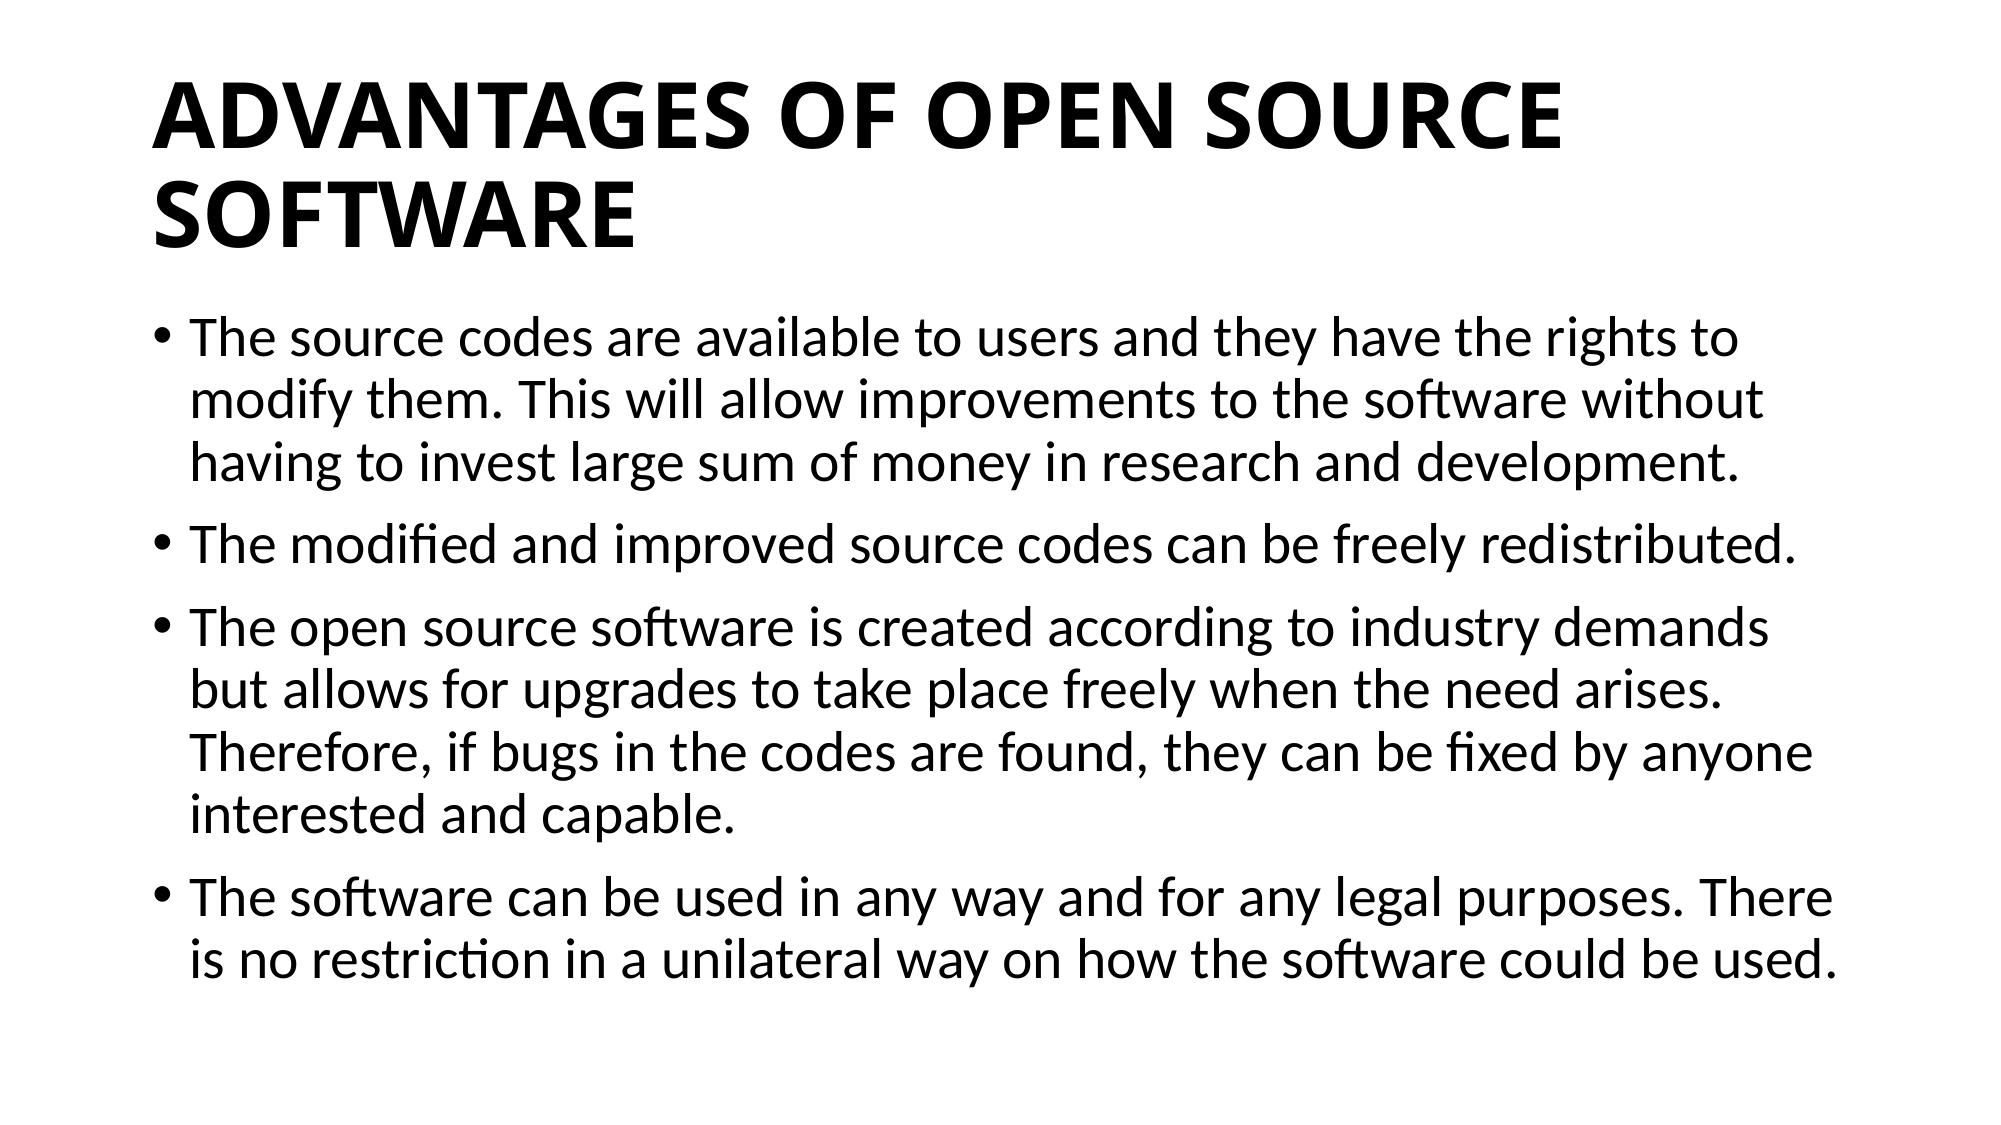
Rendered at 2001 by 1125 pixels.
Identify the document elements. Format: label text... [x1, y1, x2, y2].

list The source codes are available to users and they have the rights to modify them. This will allow improvements to the software without having to invest large sum of money in research and development. The modified and improved source codes can be freely redistributed. The open source software is created according to industry demands but allows for upgrades to take place freely when the need arises. Therefore, if bugs in the codes are found, they can be fixed by anyone interested and capable. The software can be used in any way and for any legal purposes. There is no restriction in a unilateral way on how the software could be used. [137, 299, 1863, 1014]
title ADVANTAGES OF OPEN SOURCE SOFTWARE [137, 59, 1863, 278]
